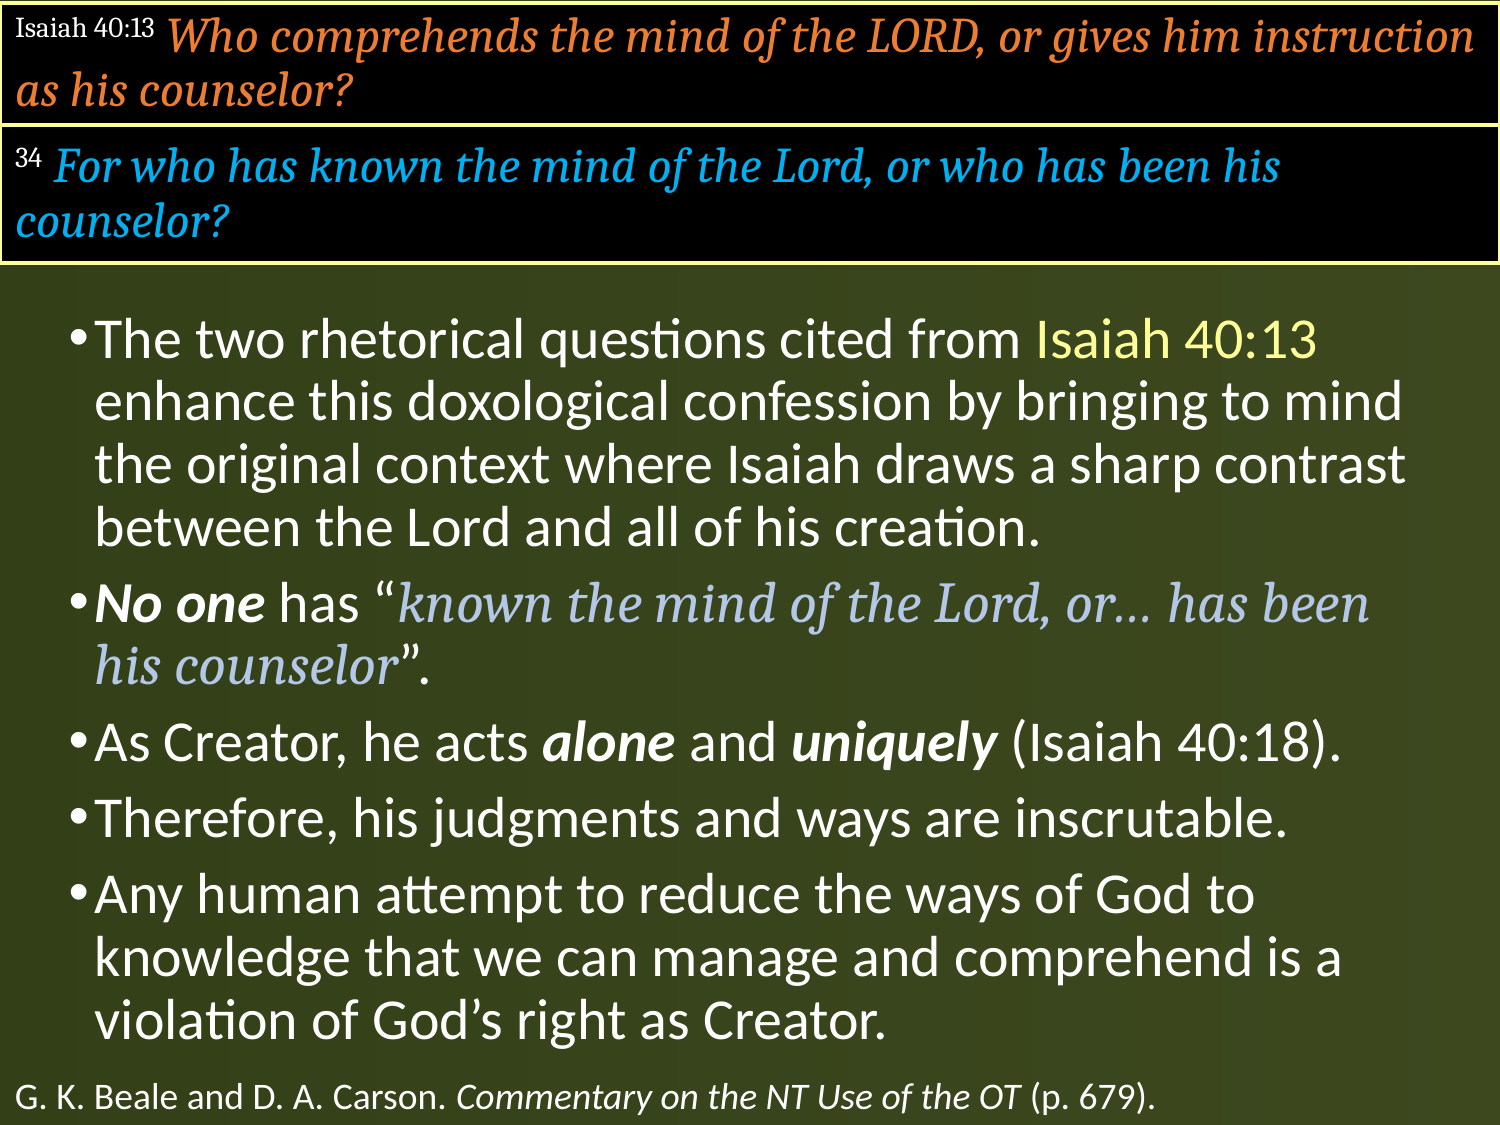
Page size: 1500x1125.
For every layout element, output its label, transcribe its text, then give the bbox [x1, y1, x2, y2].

list The two rhetorical questions cited from Isaiah 40:13 enhance this doxological confession by bringing to mind the original context where Isaiah draws a sharp contrast between the Lord and all of his creation. No one has “known the mind of the Lord, or… has been his counselor”. As Creator, he acts alone and uniquely (Isaiah 40:18). Therefore, his judgments and ways are inscrutable. Any human attempt to reduce the ways of God to knowledge that we can manage and comprehend is a violation of God’s right as Creator. [53, 300, 1462, 1064]
text_box Isaiah 40:13 Who comprehends the mind of the LORD, or gives him instruction as his counselor? [0, 2, 1500, 124]
text_box G. K. Beale and D. A. Carson. Commentary on the NT Use of the OT (p. 679). [0, 1064, 1500, 1125]
text_box 34 For who has known the mind of the Lord, or who has been his counselor? [0, 124, 1500, 263]
